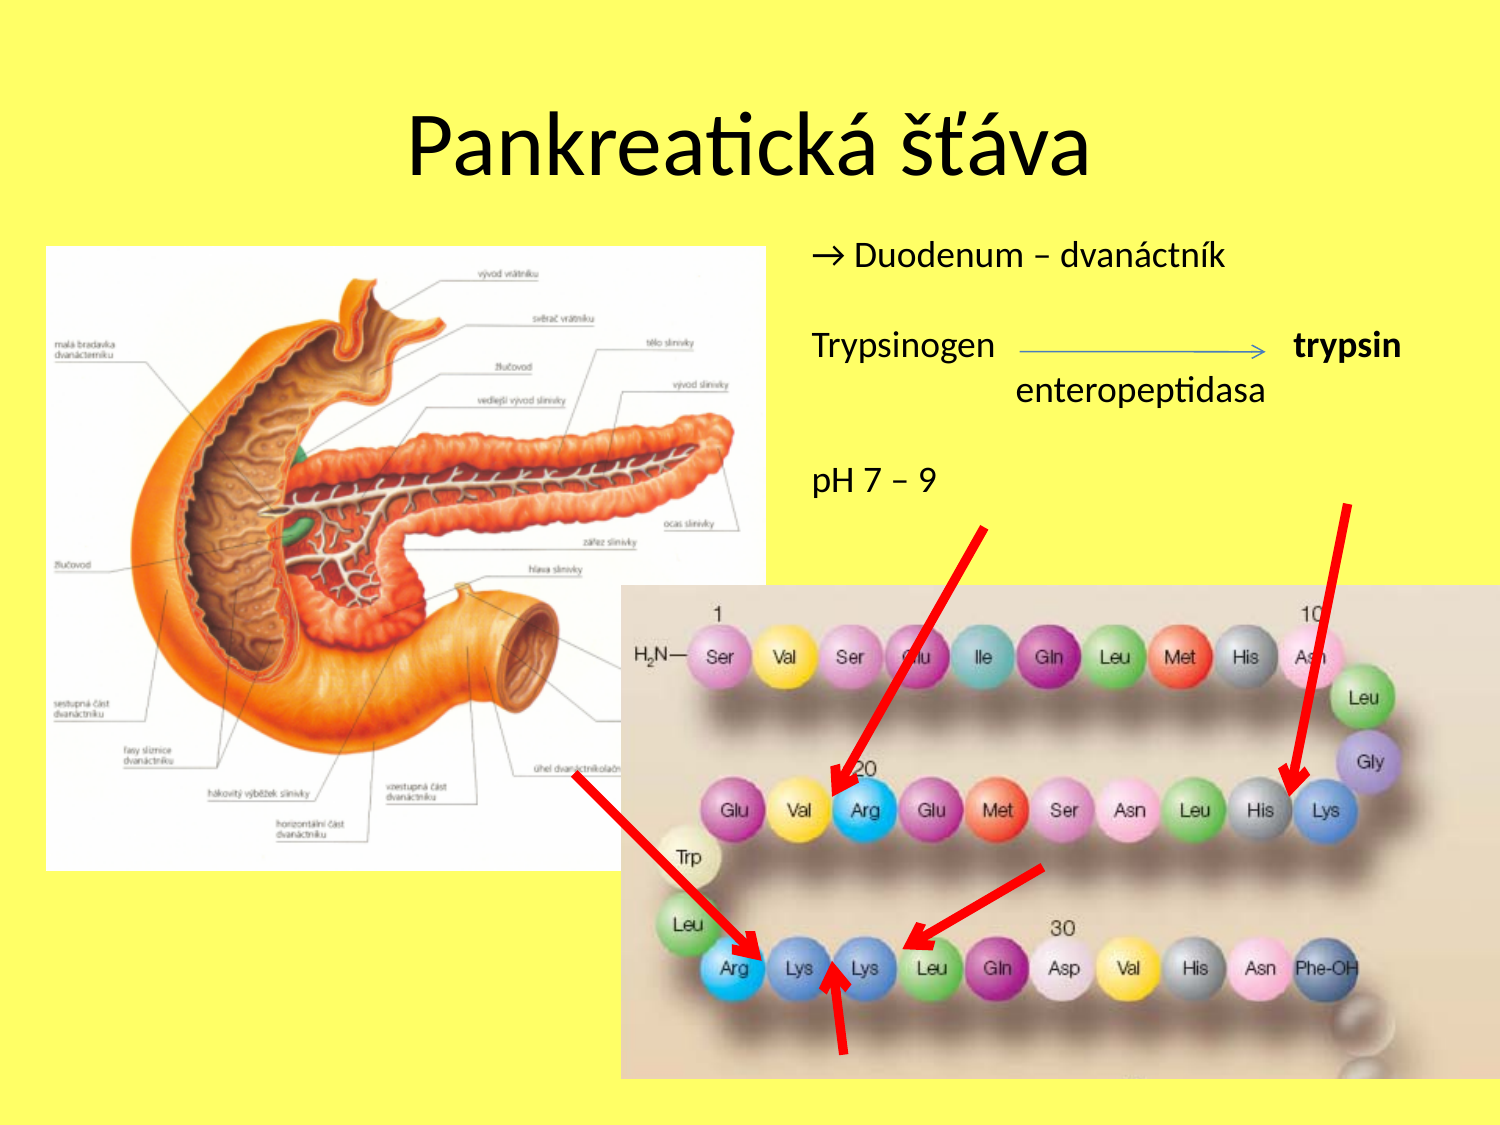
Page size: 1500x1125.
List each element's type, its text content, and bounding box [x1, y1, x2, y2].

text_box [573, 503, 1500, 1079]
text_box → Duodenum – dvanáctník Trypsinogen trypsin enteropeptidasa pH 7 – 9 [796, 222, 1454, 502]
picture [46, 245, 766, 872]
title Pankreatická šťáva [75, 45, 1425, 233]
